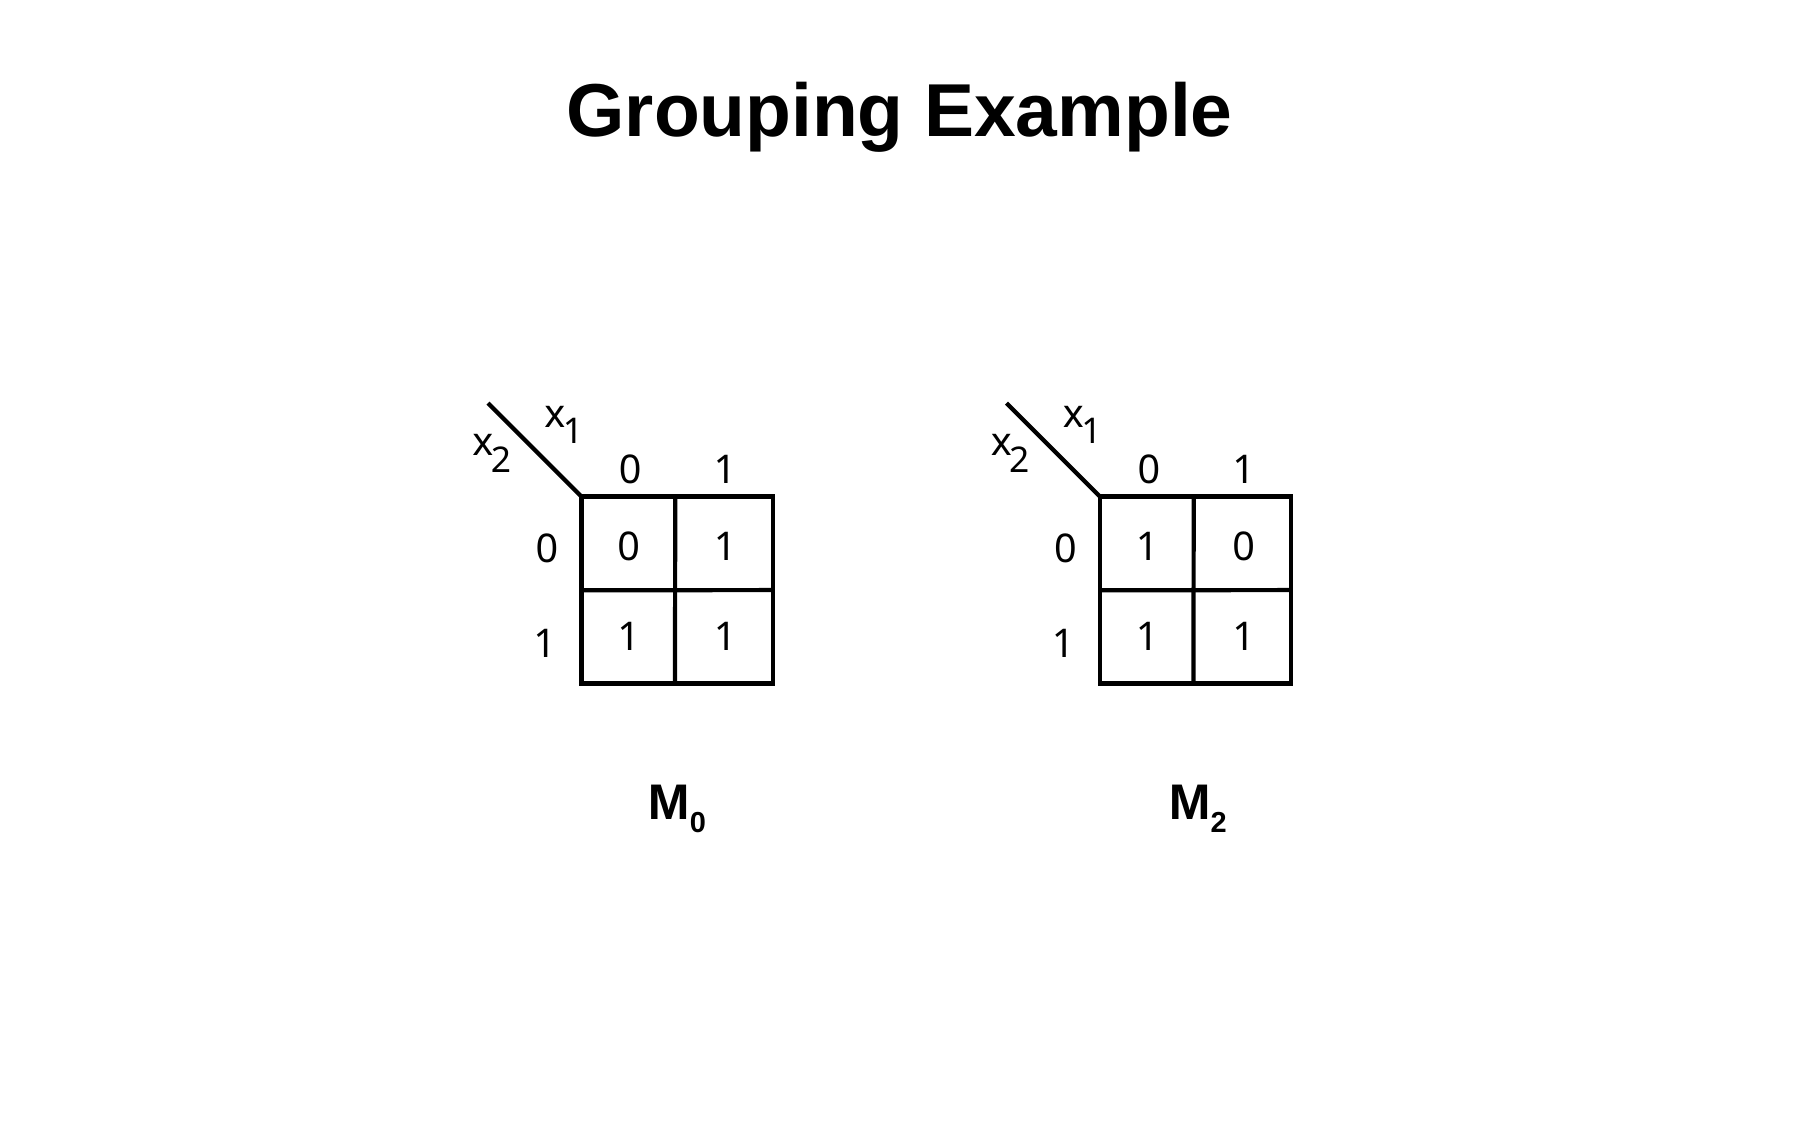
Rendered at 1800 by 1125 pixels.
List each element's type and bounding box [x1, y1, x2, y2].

text_box [1063, 387, 1110, 452]
text_box [533, 617, 566, 666]
text_box [535, 523, 569, 571]
text_box [991, 403, 1292, 684]
text_box [1070, 762, 1325, 846]
text_box [1054, 523, 1087, 571]
text_box [1232, 444, 1265, 492]
text_box [549, 762, 805, 846]
text_box [544, 387, 592, 452]
text_box [472, 403, 773, 684]
text_box [618, 444, 652, 492]
text_box [713, 444, 747, 492]
title [0, 50, 1800, 163]
text_box [1051, 617, 1085, 666]
text_box [1137, 444, 1171, 492]
